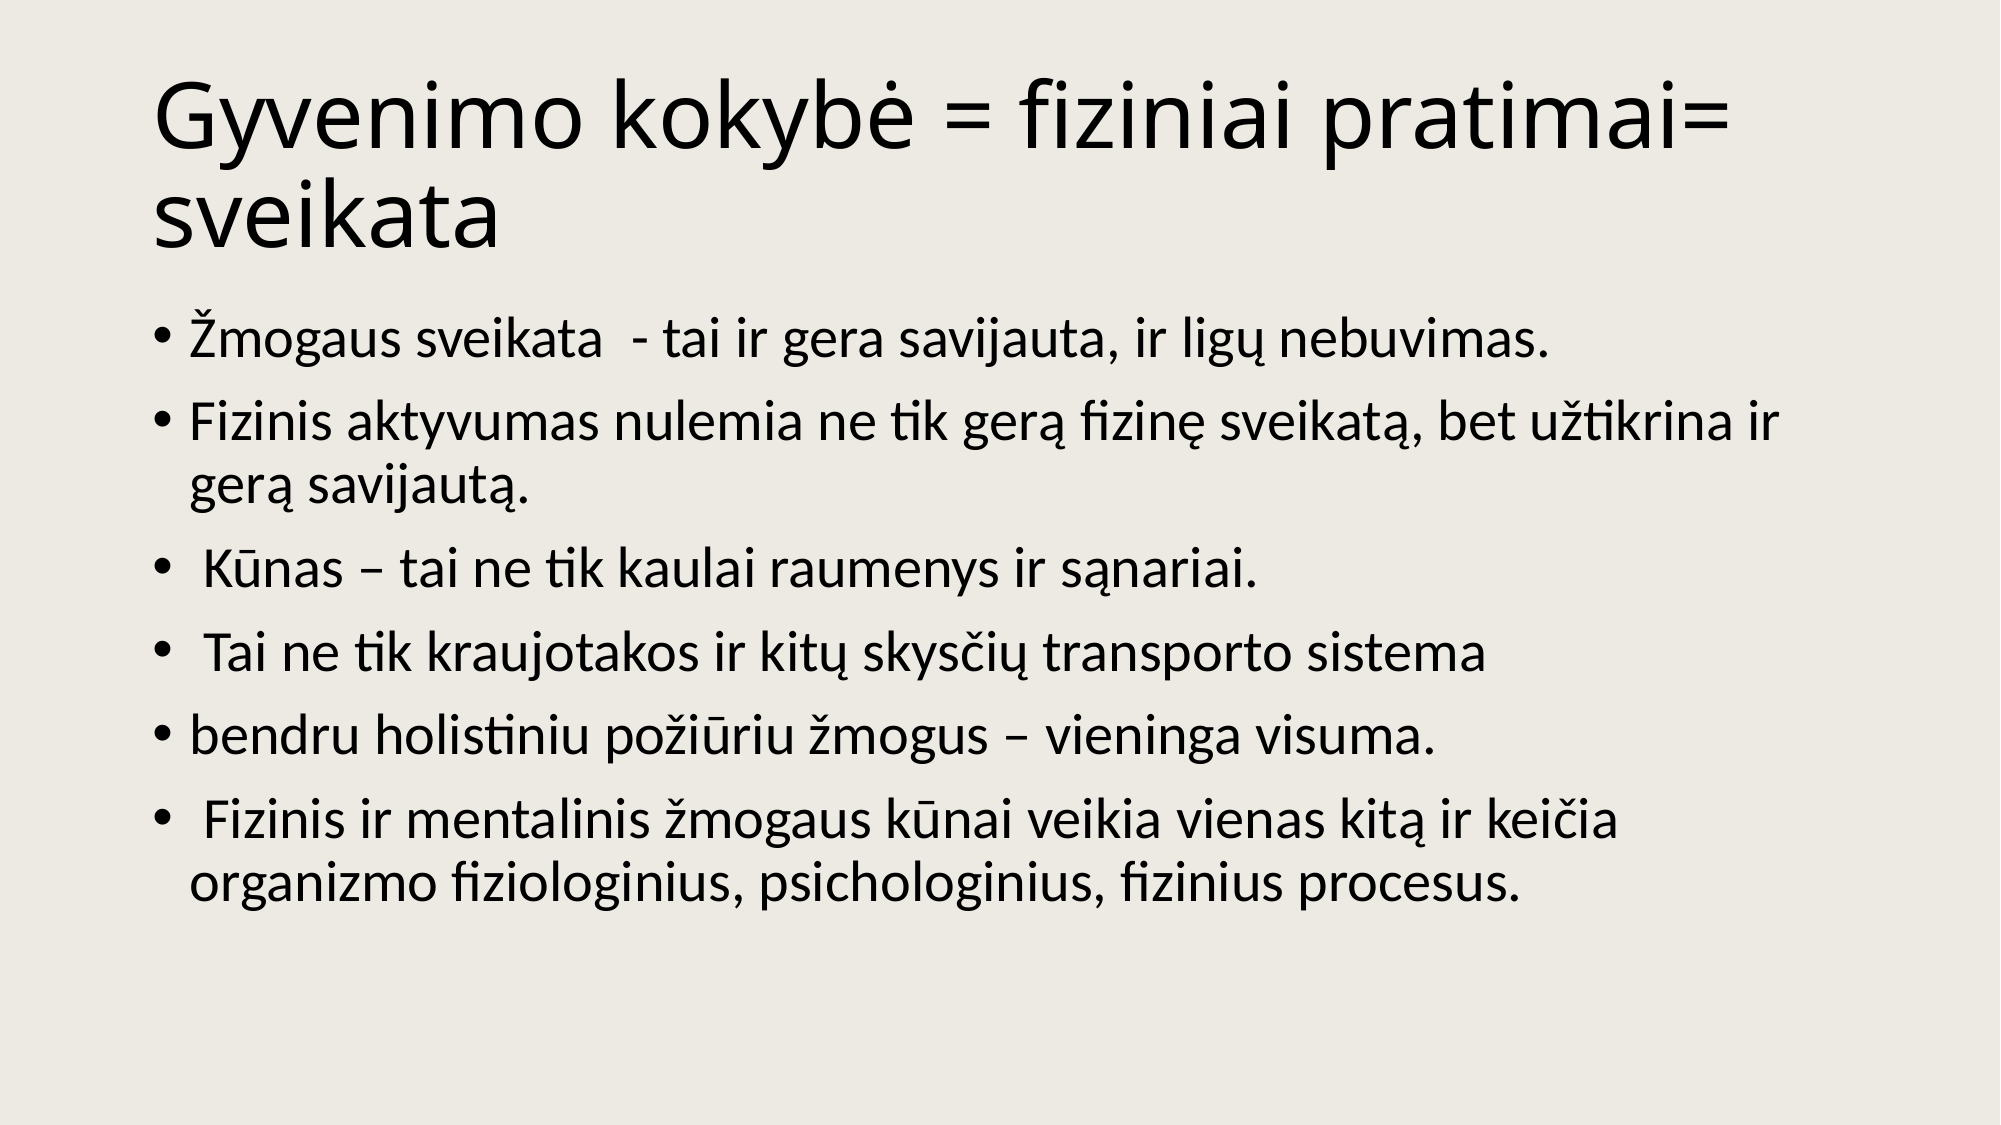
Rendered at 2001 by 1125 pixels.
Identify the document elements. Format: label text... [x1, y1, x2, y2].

title Gyvenimo kokybė = fiziniai pratimai= sveikata [137, 59, 1863, 278]
list Žmogaus sveikata - tai ir gera savijauta, ir ligų nebuvimas. Fizinis aktyvumas nulemia ne tik gerą fizinę sveikatą, bet užtikrina ir gerą savijautą. Kūnas – tai ne tik kaulai raumenys ir sąnariai. Tai ne tik kraujotakos ir kitų skysčių transporto sistema bendru holistiniu požiūriu žmogus – vieninga visuma. Fizinis ir mentalinis žmogaus kūnai veikia vienas kitą ir keičia organizmo fiziologinius, psichologinius, fizinius procesus. [137, 299, 1863, 1125]
